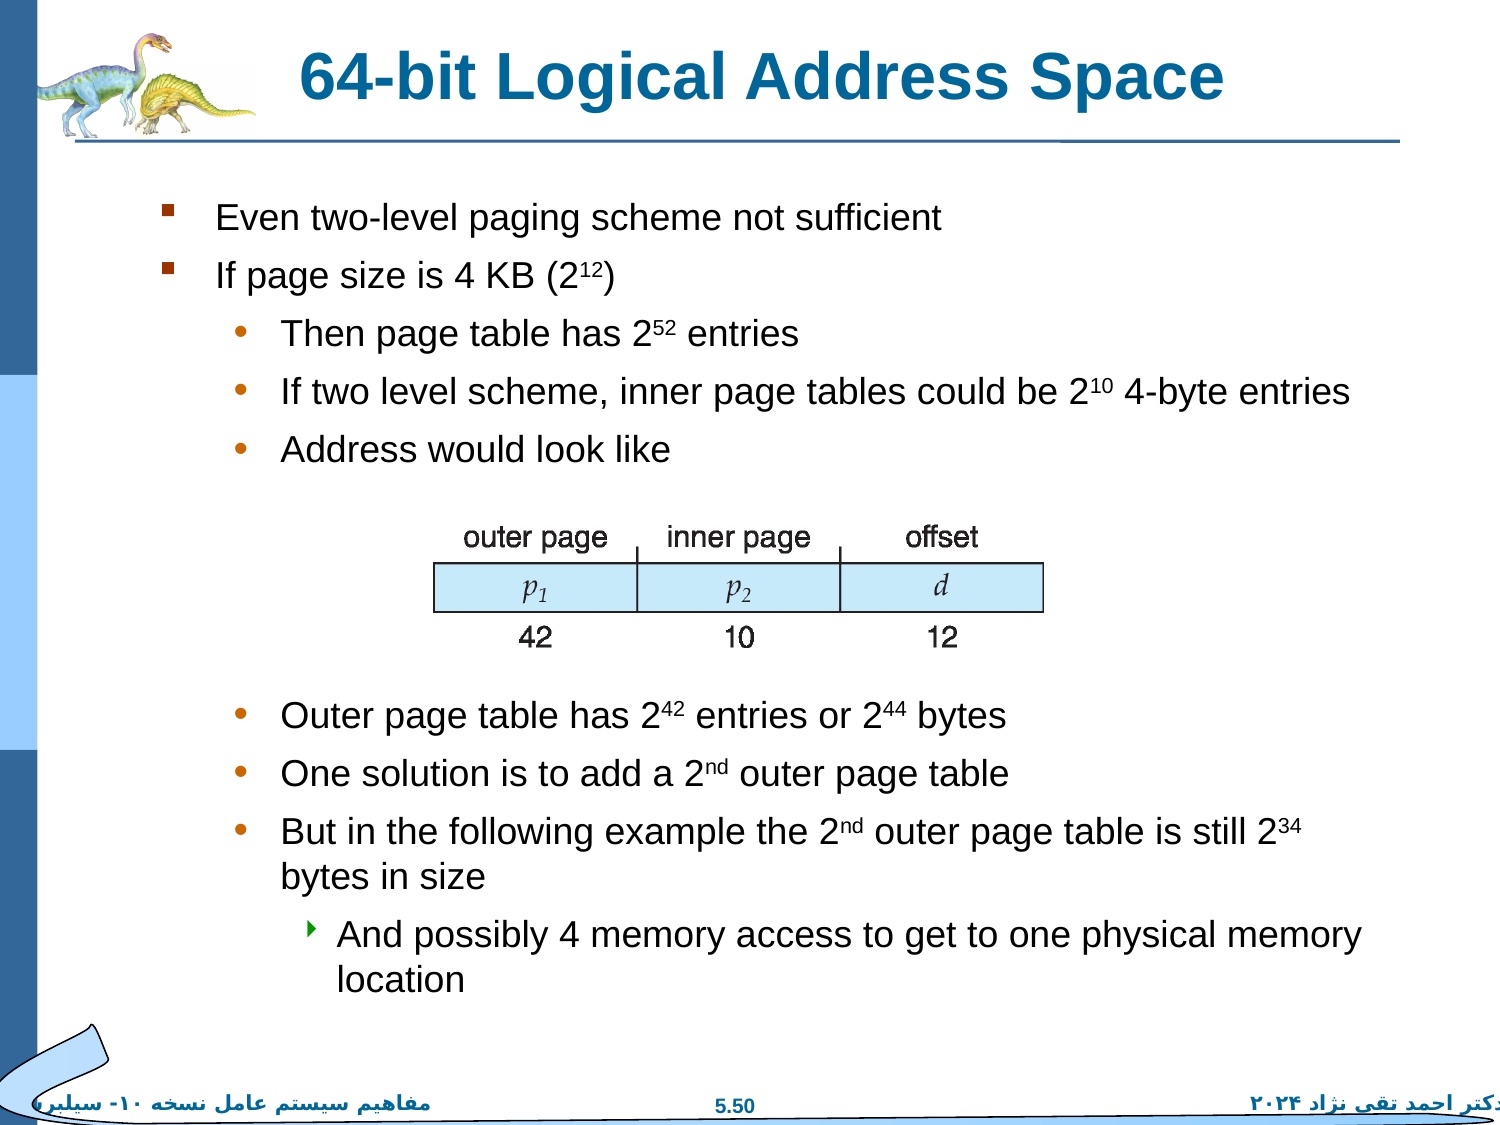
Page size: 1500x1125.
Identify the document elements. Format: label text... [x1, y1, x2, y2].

picture [38, 20, 258, 151]
list Even two-level paging scheme not sufficient If page size is 4 KB (212) Then page table has 252 entries If two level scheme, inner page tables could be 210 4-byte entries Address would look like Outer page table has 242 entries or 244 bytes One solution is to add a 2nd outer page table But in the following example the 2nd outer page table is still 234 bytes in size And possibly 4 memory access to get to one physical memory location [143, 185, 1390, 1021]
title 64-bit Logical Address Space [87, 25, 1438, 121]
picture [433, 520, 1044, 655]
